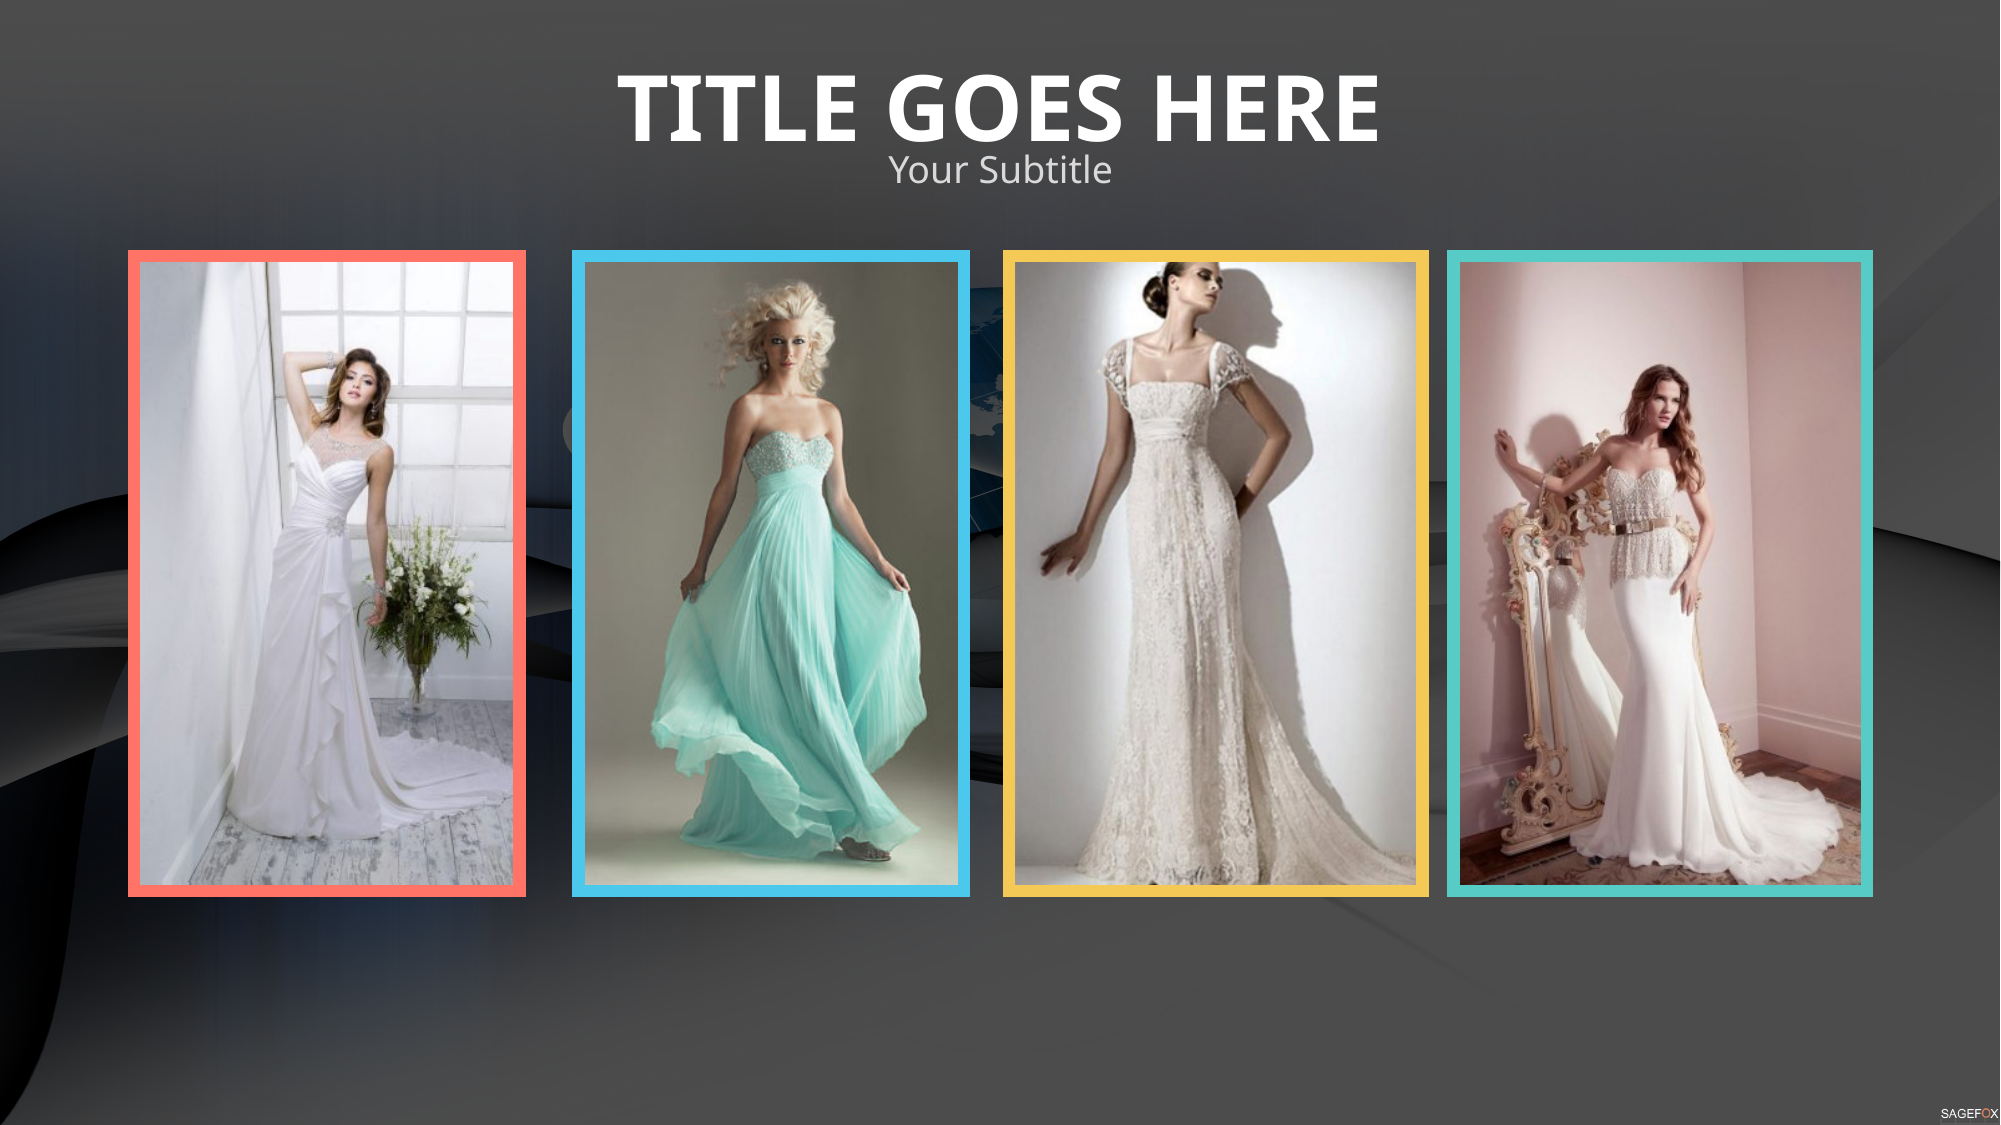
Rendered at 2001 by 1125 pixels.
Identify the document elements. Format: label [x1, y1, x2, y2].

text_box [548, 42, 1452, 199]
picture [0, 0, 2001, 1125]
